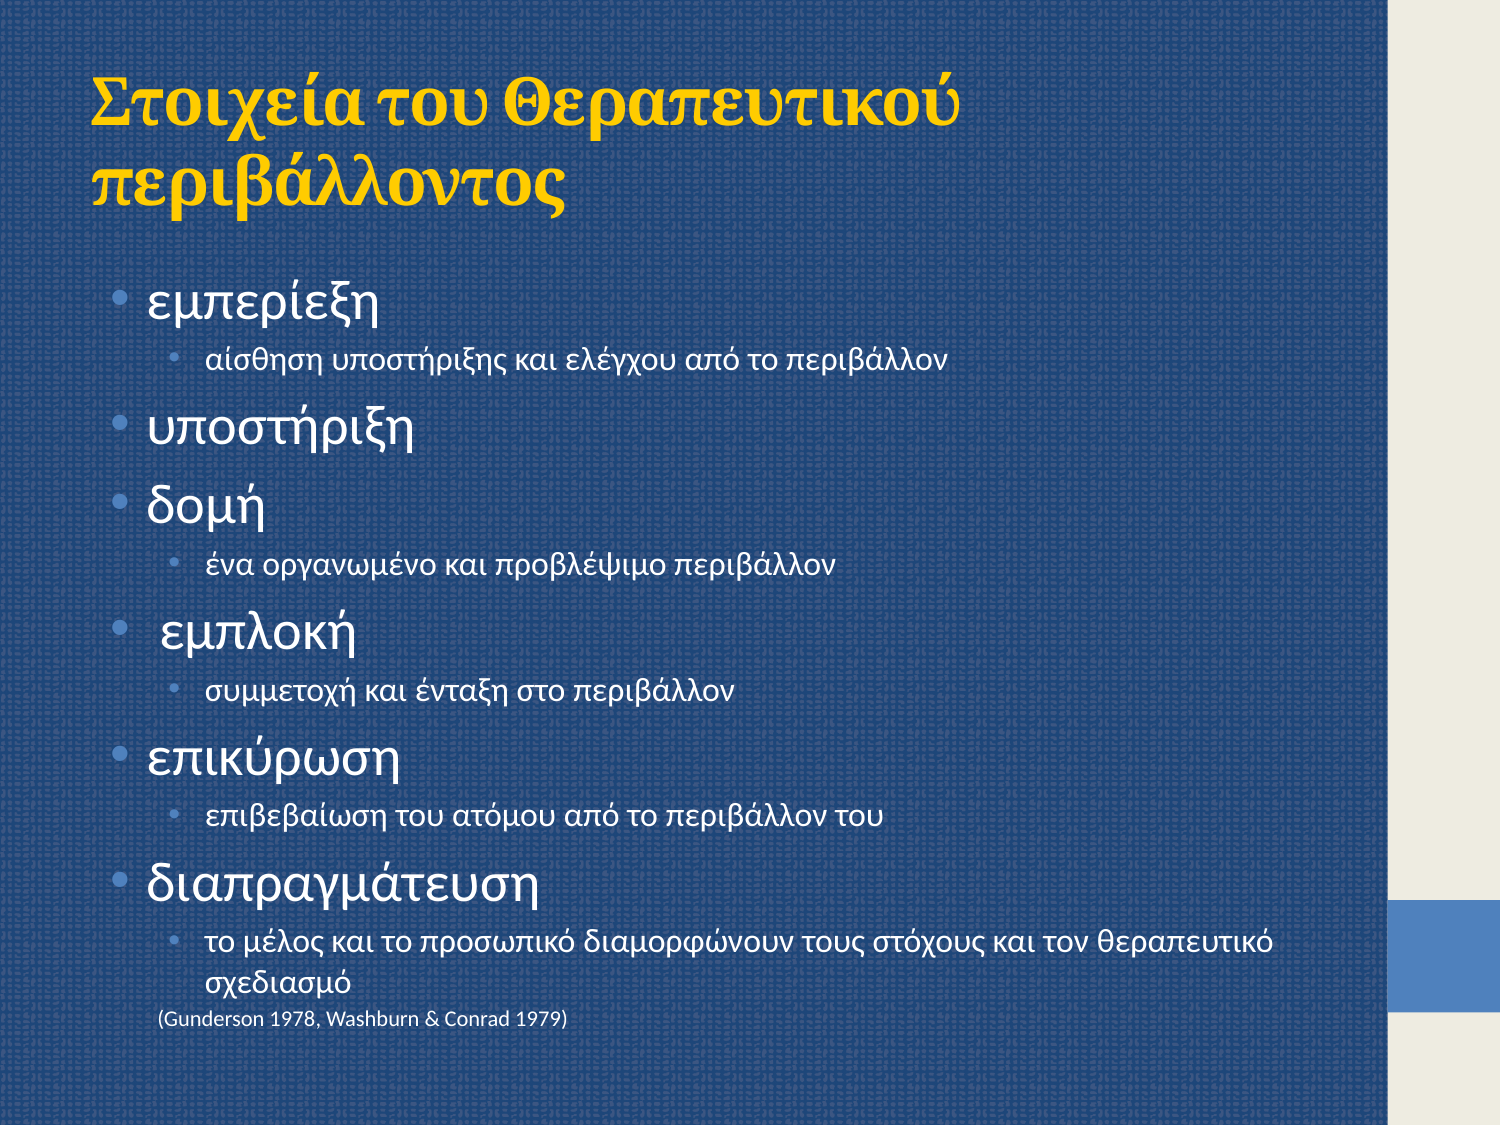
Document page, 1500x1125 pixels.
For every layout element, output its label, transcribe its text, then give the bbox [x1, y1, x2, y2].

title Στοιχεία του Θεραπευτικού περιβάλλοντος [75, 45, 1325, 233]
list εμπερίεξη αίσθηση υποστήριξης και ελέγχου από το περιβάλλον υποστήριξη δομή ένα οργανωμένο και προβλέψιμο περιβάλλον εμπλοκή συμμετοχή και ένταξη στο περιβάλλον επικύρωση επιβεβαίωση του ατόμου από το περιβάλλον του διαπραγμάτευση το μέλος και το προσωπικό διαμορφώνουν τους στόχους και τον θεραπευτικό σχεδιασμό (Gunderson 1978, Washburn & Conrad 1979) [76, 255, 1327, 1043]
